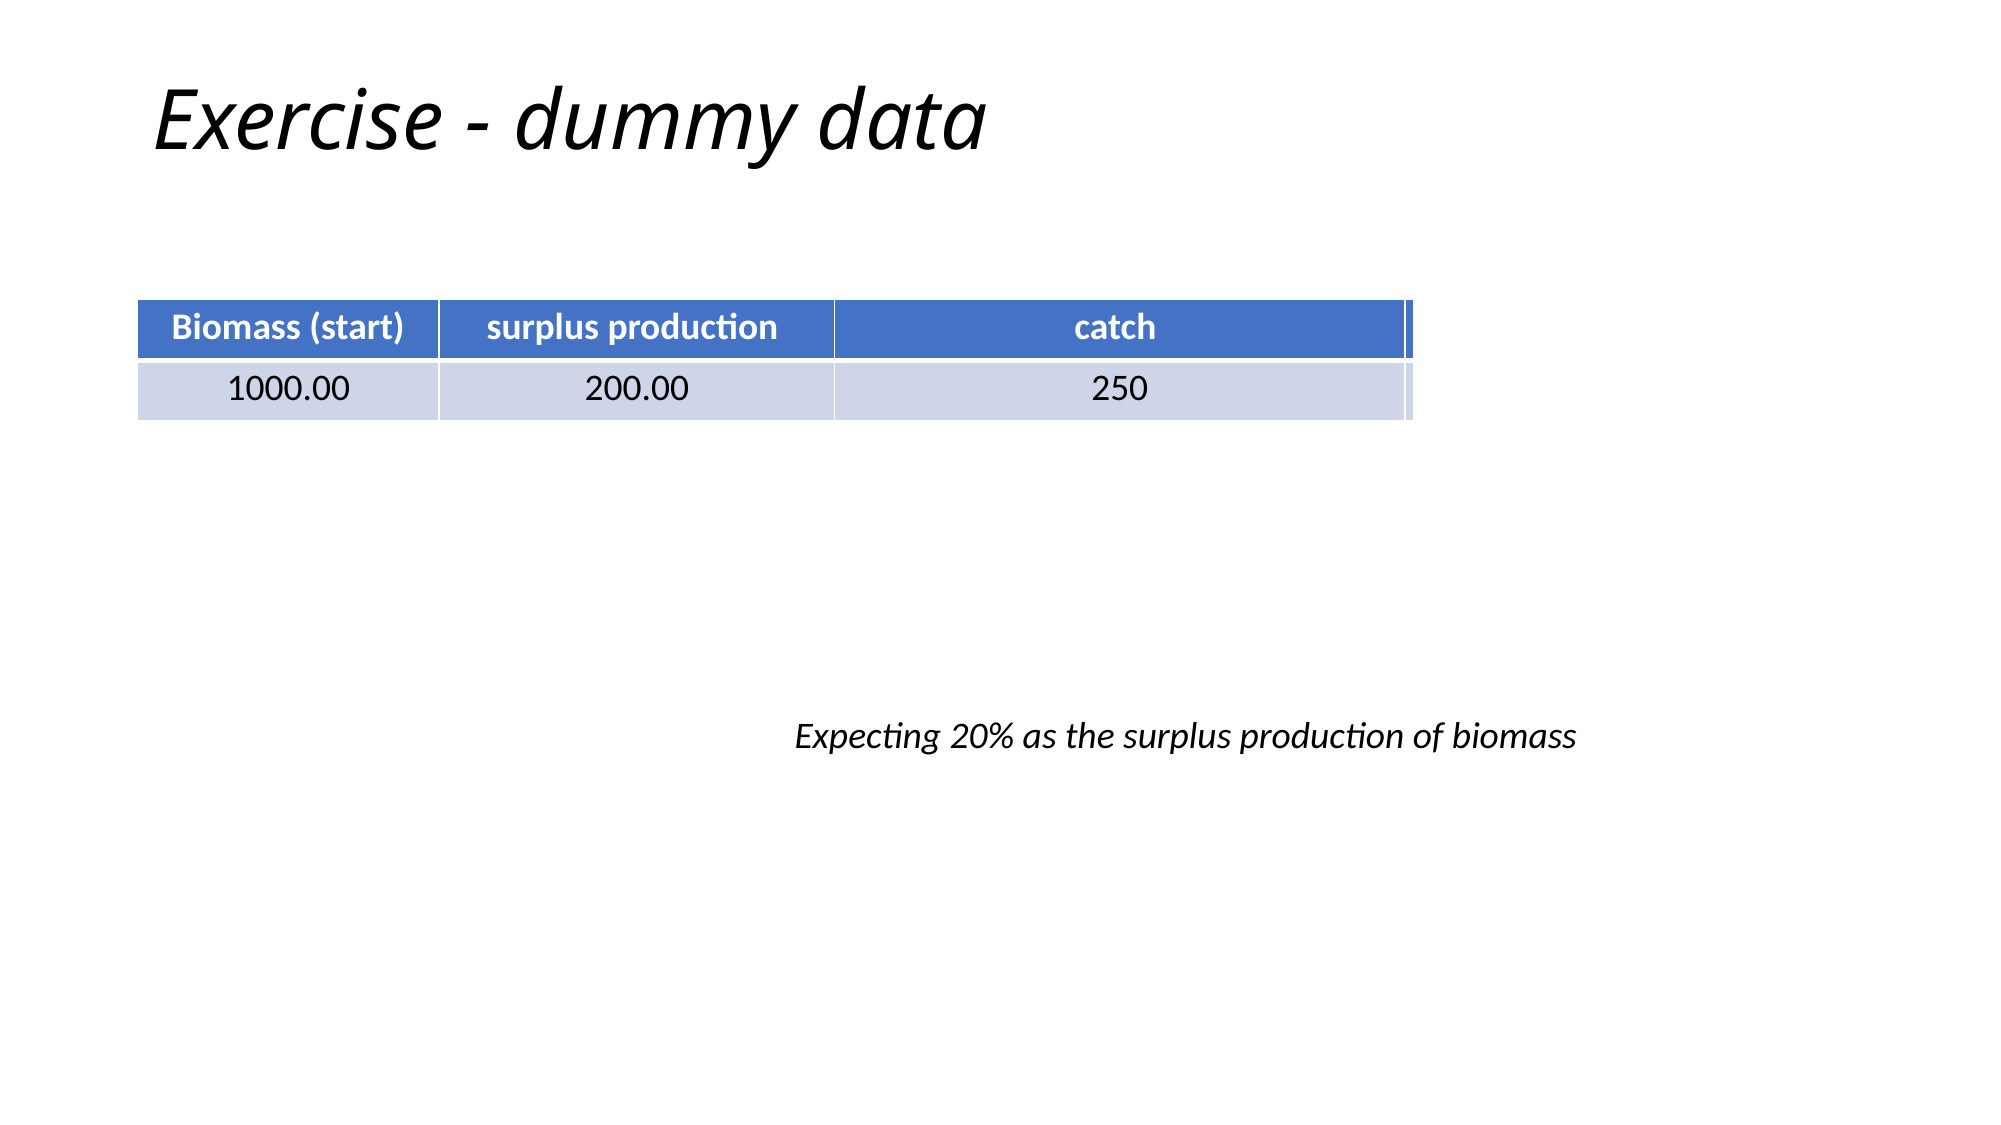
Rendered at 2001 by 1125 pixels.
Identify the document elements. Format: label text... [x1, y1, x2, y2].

table_header surplus production [440, 300, 834, 358]
text_box Exercise - dummy data [137, 59, 1863, 178]
table_header Biomass (start) [138, 300, 438, 358]
table_cell 200.00 [440, 363, 834, 420]
table_cell [1406, 363, 1413, 420]
table_cell 250 [835, 363, 1404, 420]
table_cell 1000.00 [138, 363, 438, 420]
table_header catch [835, 300, 1404, 358]
table_header [1406, 300, 1413, 358]
text_box Expecting 20% as the surplus production of biomass [779, 703, 1593, 764]
